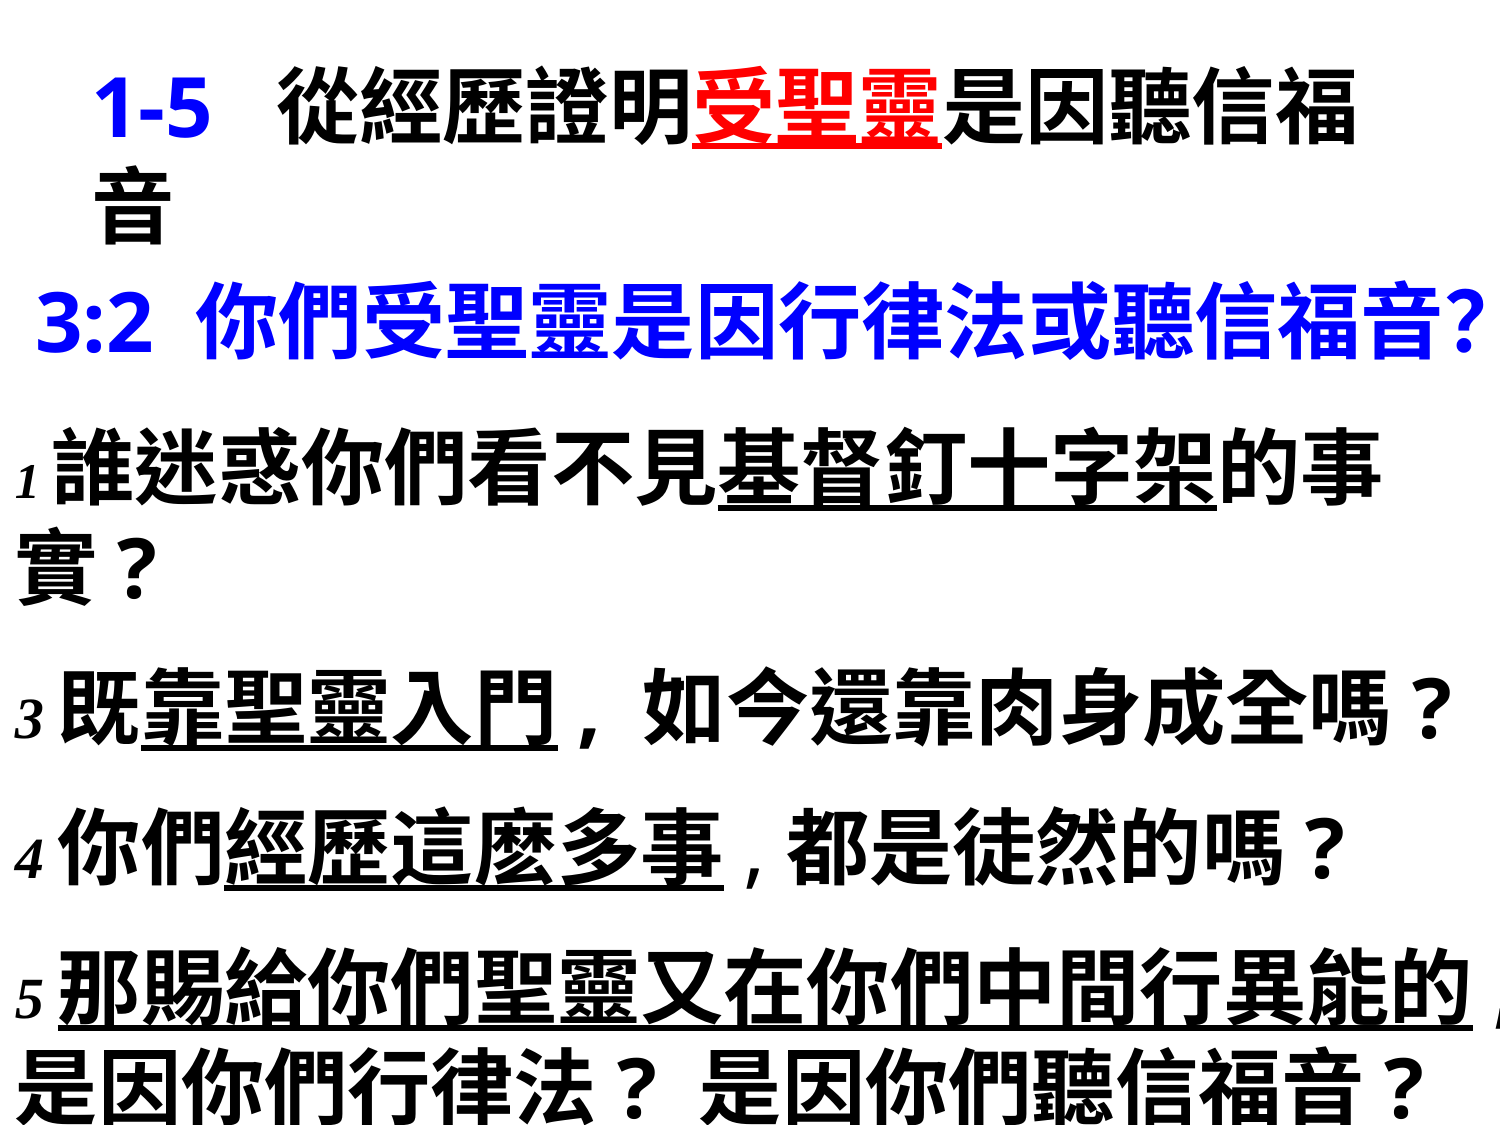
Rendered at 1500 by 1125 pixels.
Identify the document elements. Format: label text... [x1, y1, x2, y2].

text_box 1-5 從經歷證明受聖靈是因聽信福音 [76, 46, 1449, 307]
text_box 3:2 你們受聖靈是因行律法或聽信福音？ 1誰迷惑你們看不見基督釘十字架的事實? 3既靠聖靈入門, 如今還靠肉身成全嗎? 4你們經歷這麽多事,都是徒然的嗎? 5那賜給你們聖靈又在你們中間行異能的, 是因你們行律法? 是因你們聽信福音? [0, 253, 1500, 1125]
